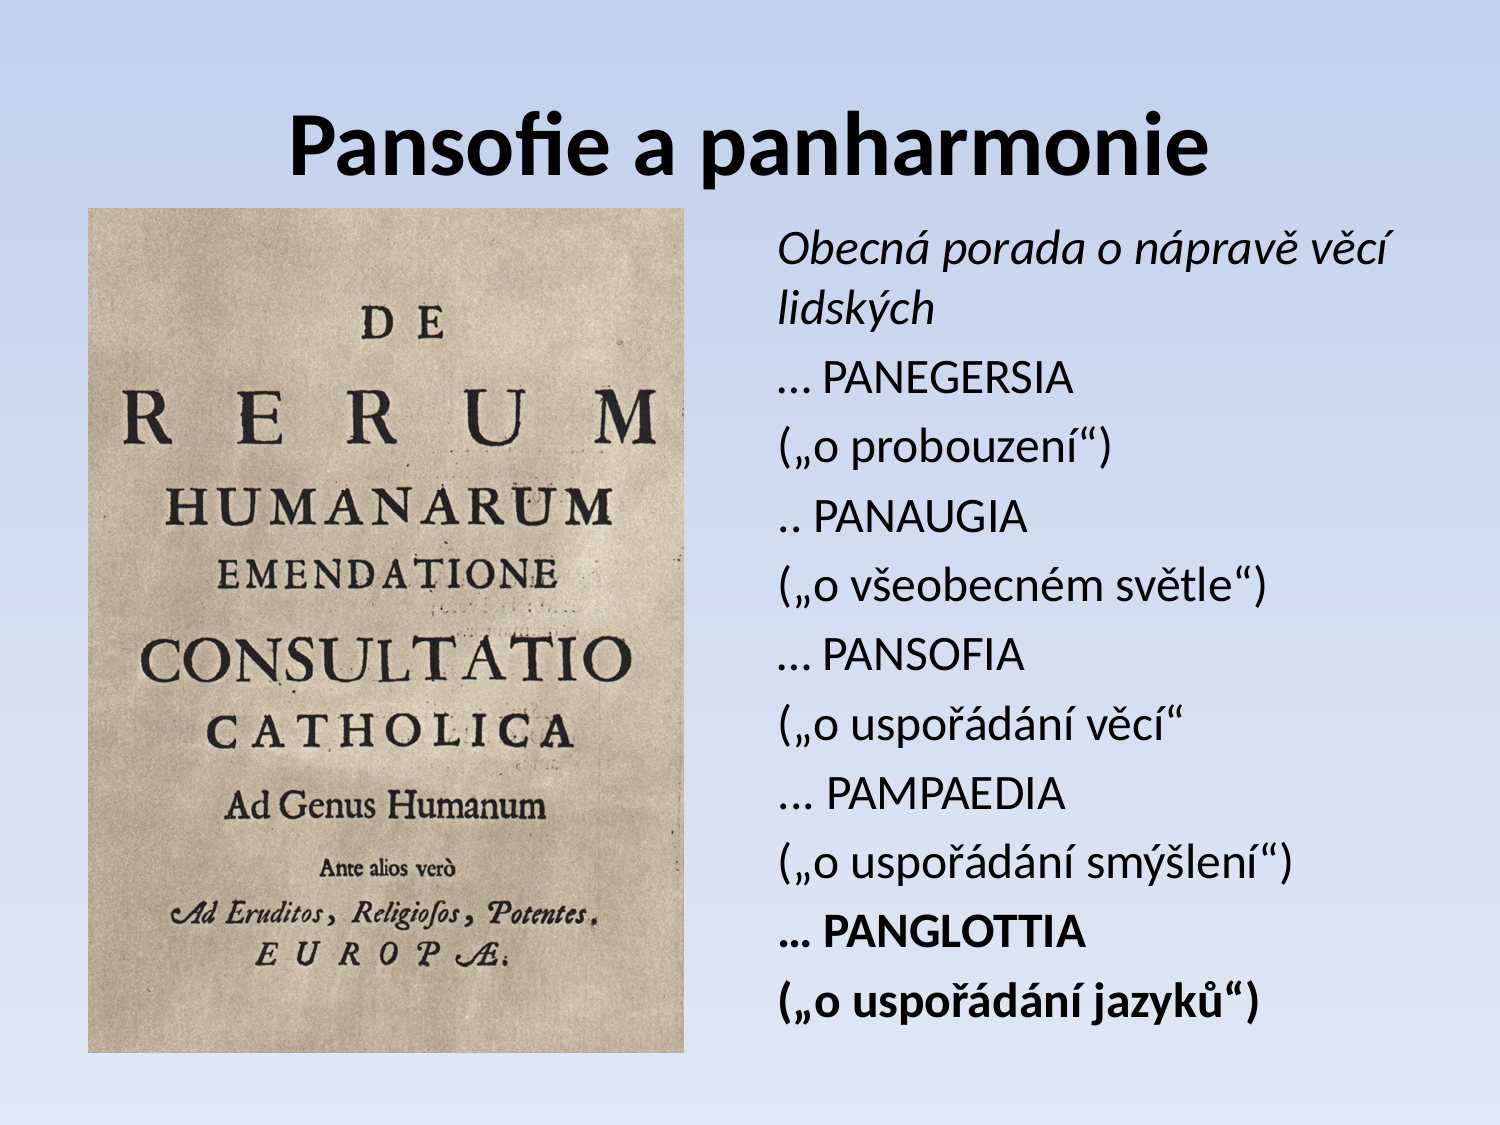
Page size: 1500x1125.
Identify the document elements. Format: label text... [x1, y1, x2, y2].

list Obecná porada o nápravě věcí lidských … PANEGERSIA („o probouzení“) .. PANAUGIA („o všeobecném světle“) … PANSOFIA („o uspořádání věcí“ ... PAMPAEDIA („o uspořádání smýšlení“) … PANGLOTTIA („o uspořádání jazyků“) [762, 208, 1425, 1035]
picture [88, 207, 685, 1053]
title Pansofie a panharmonie [75, 45, 1425, 233]
